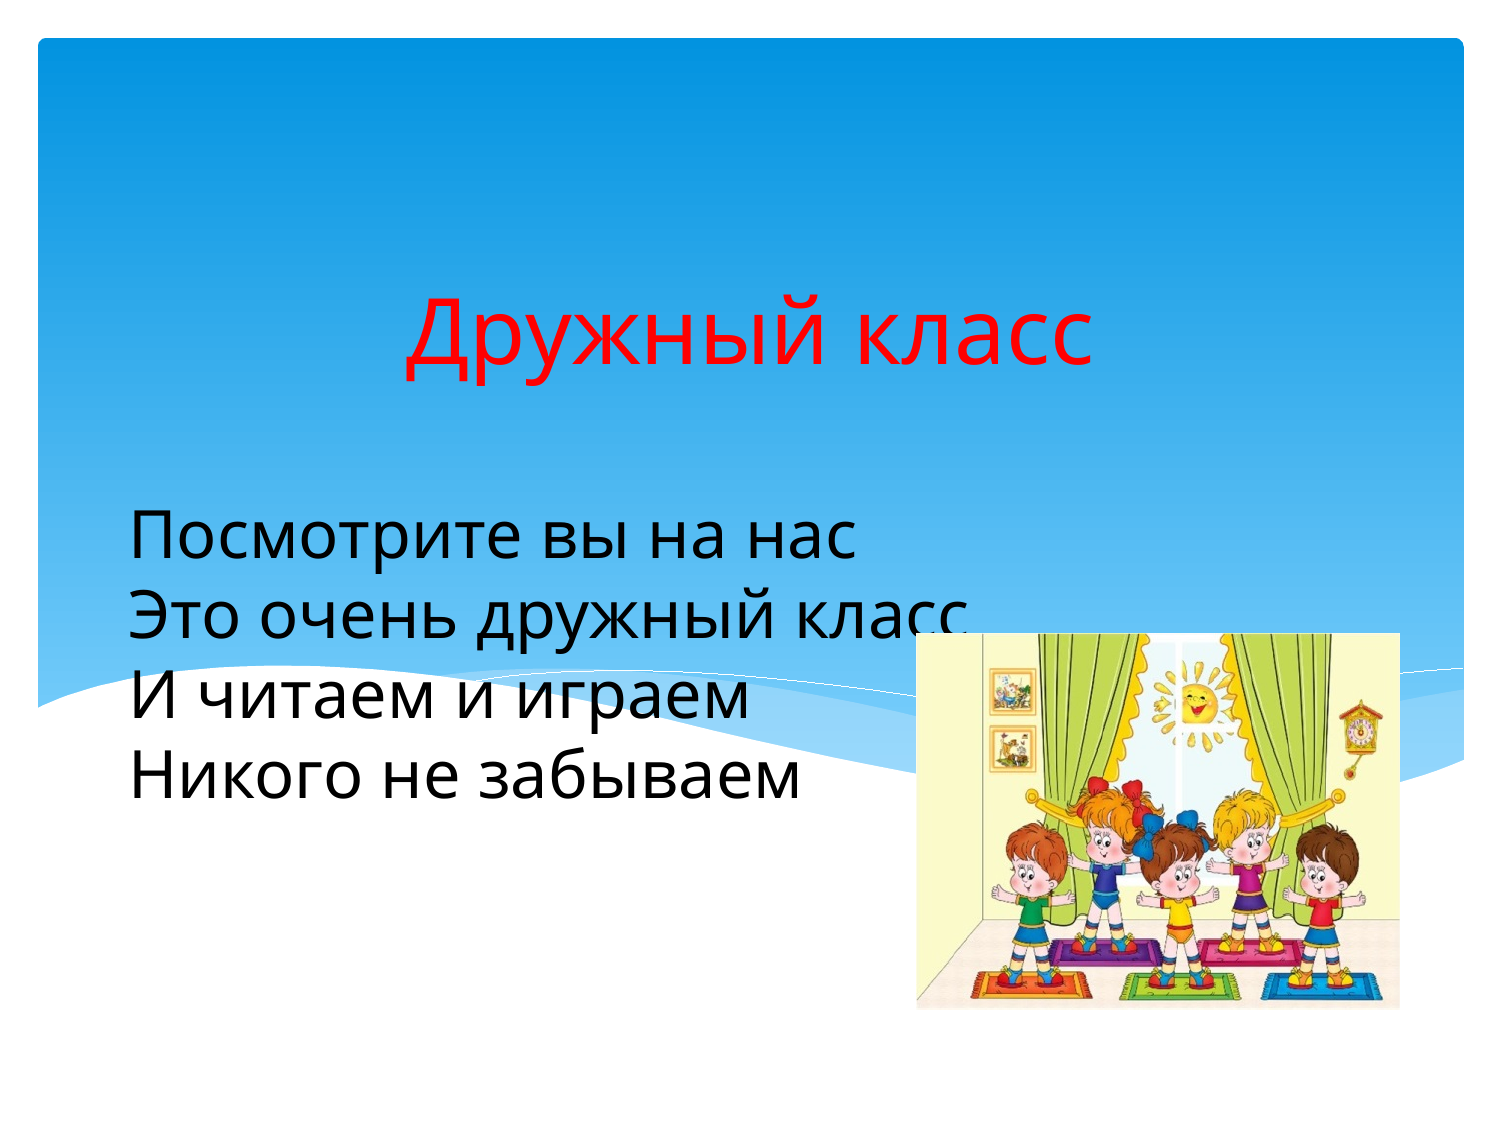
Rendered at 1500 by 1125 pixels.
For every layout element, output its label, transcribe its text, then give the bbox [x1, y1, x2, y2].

list Дружный класс [224, 235, 1278, 390]
picture [915, 633, 1400, 1010]
title Посмотрите вы на нас Это очень дружный класс И читаем и играем Никого не забываем [113, 404, 1389, 655]
